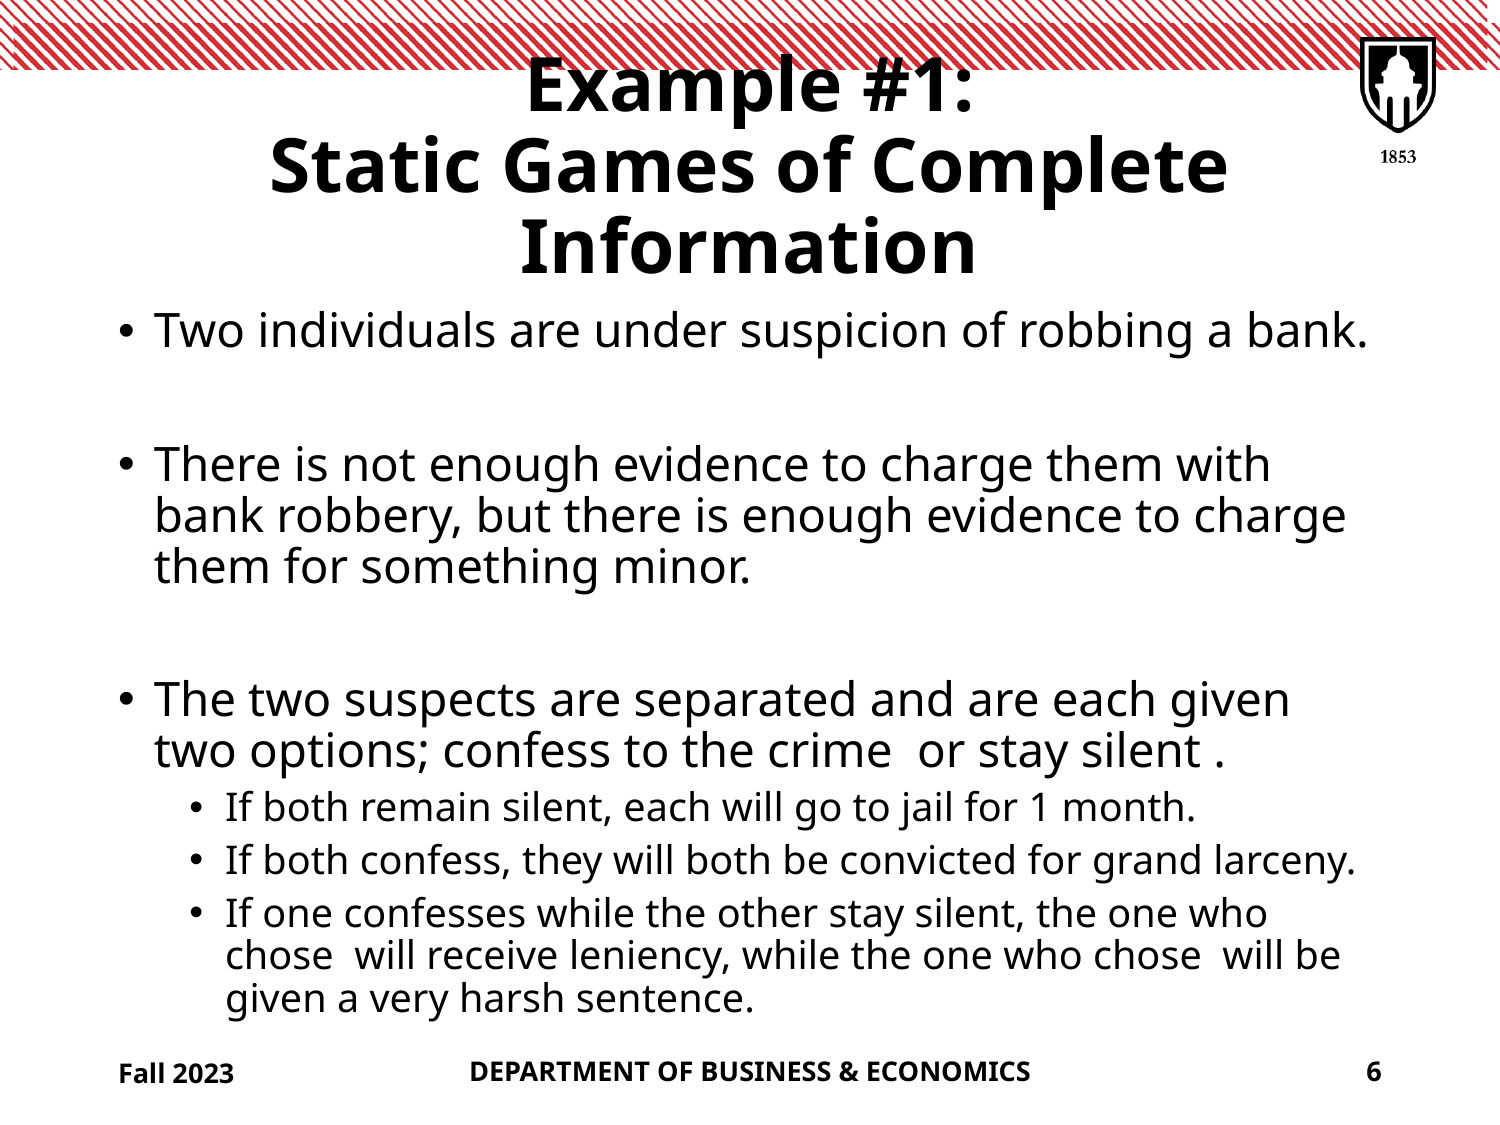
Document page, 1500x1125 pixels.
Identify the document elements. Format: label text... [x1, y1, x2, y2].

footer DEPARTMENT OF BUSINESS & ECONOMICS [277, 1042, 1059, 1103]
picture [0, 0, 1500, 163]
slide_number 6 [1059, 1042, 1397, 1103]
slide_number Fall 2023 [103, 1042, 277, 1103]
title Example #1: Static Games of Complete Information [103, 59, 1397, 278]
